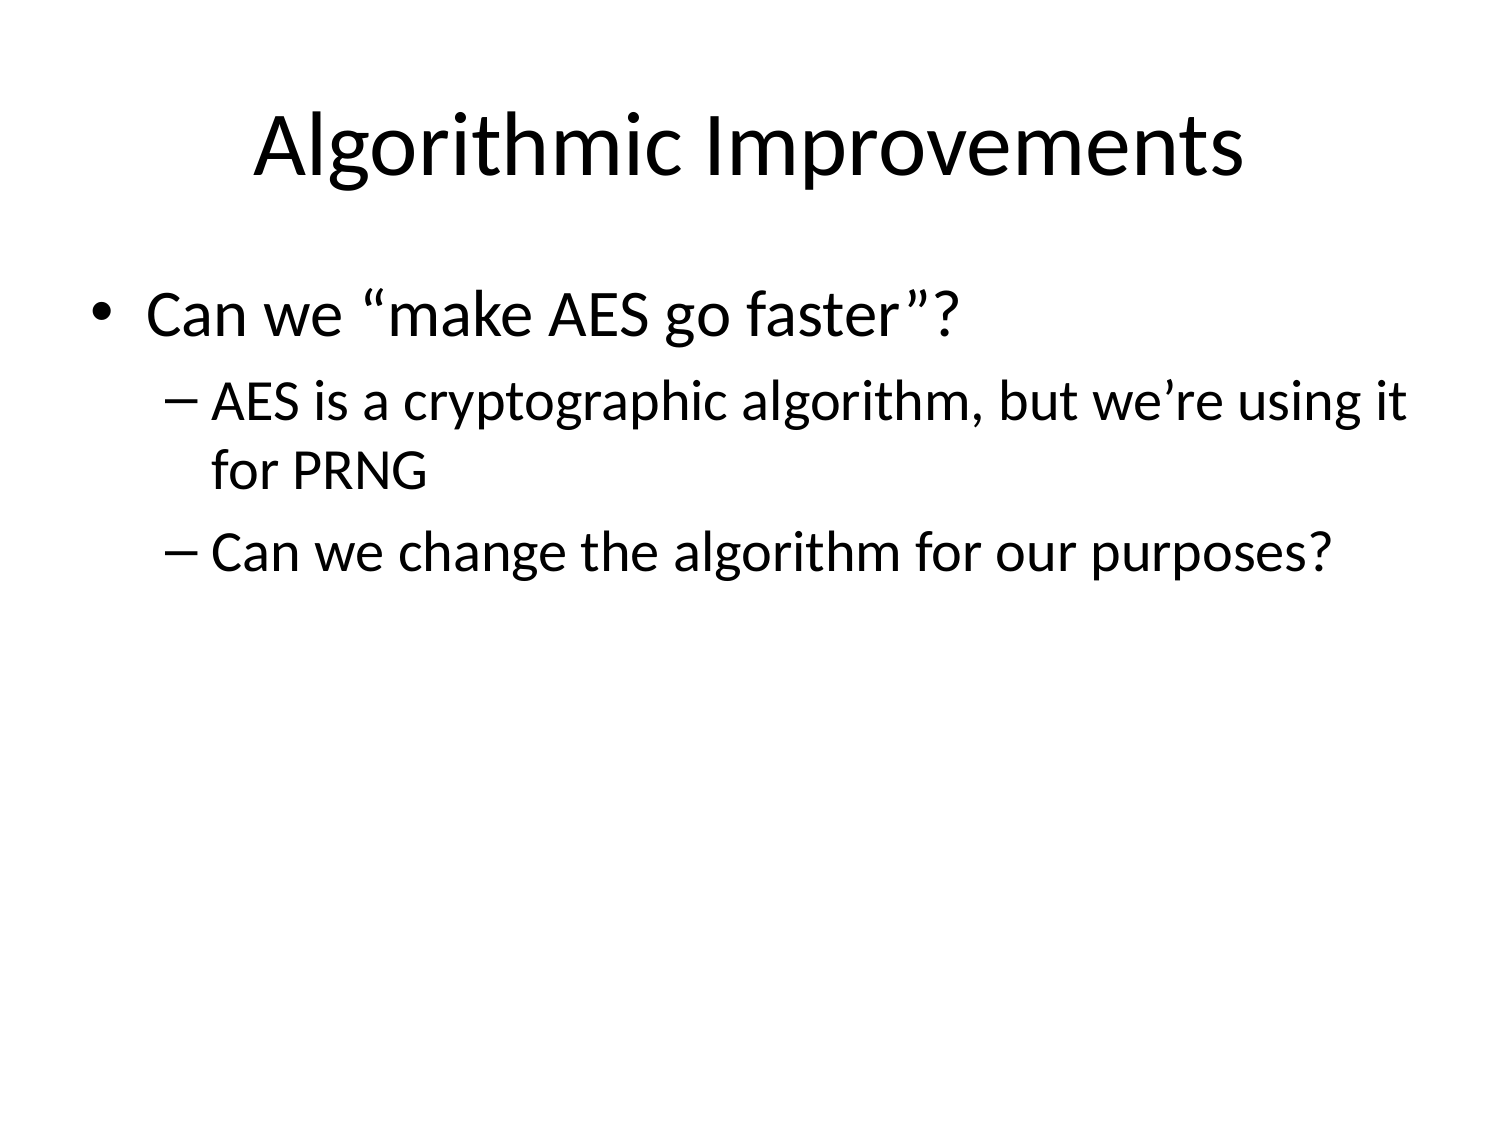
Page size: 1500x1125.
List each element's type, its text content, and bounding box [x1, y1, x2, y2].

title Algorithmic Improvements [75, 45, 1425, 233]
list Can we “make AES go faster”? AES is a cryptographic algorithm, but we’re using it for PRNG Can we change the algorithm for our purposes? [75, 262, 1475, 1125]
